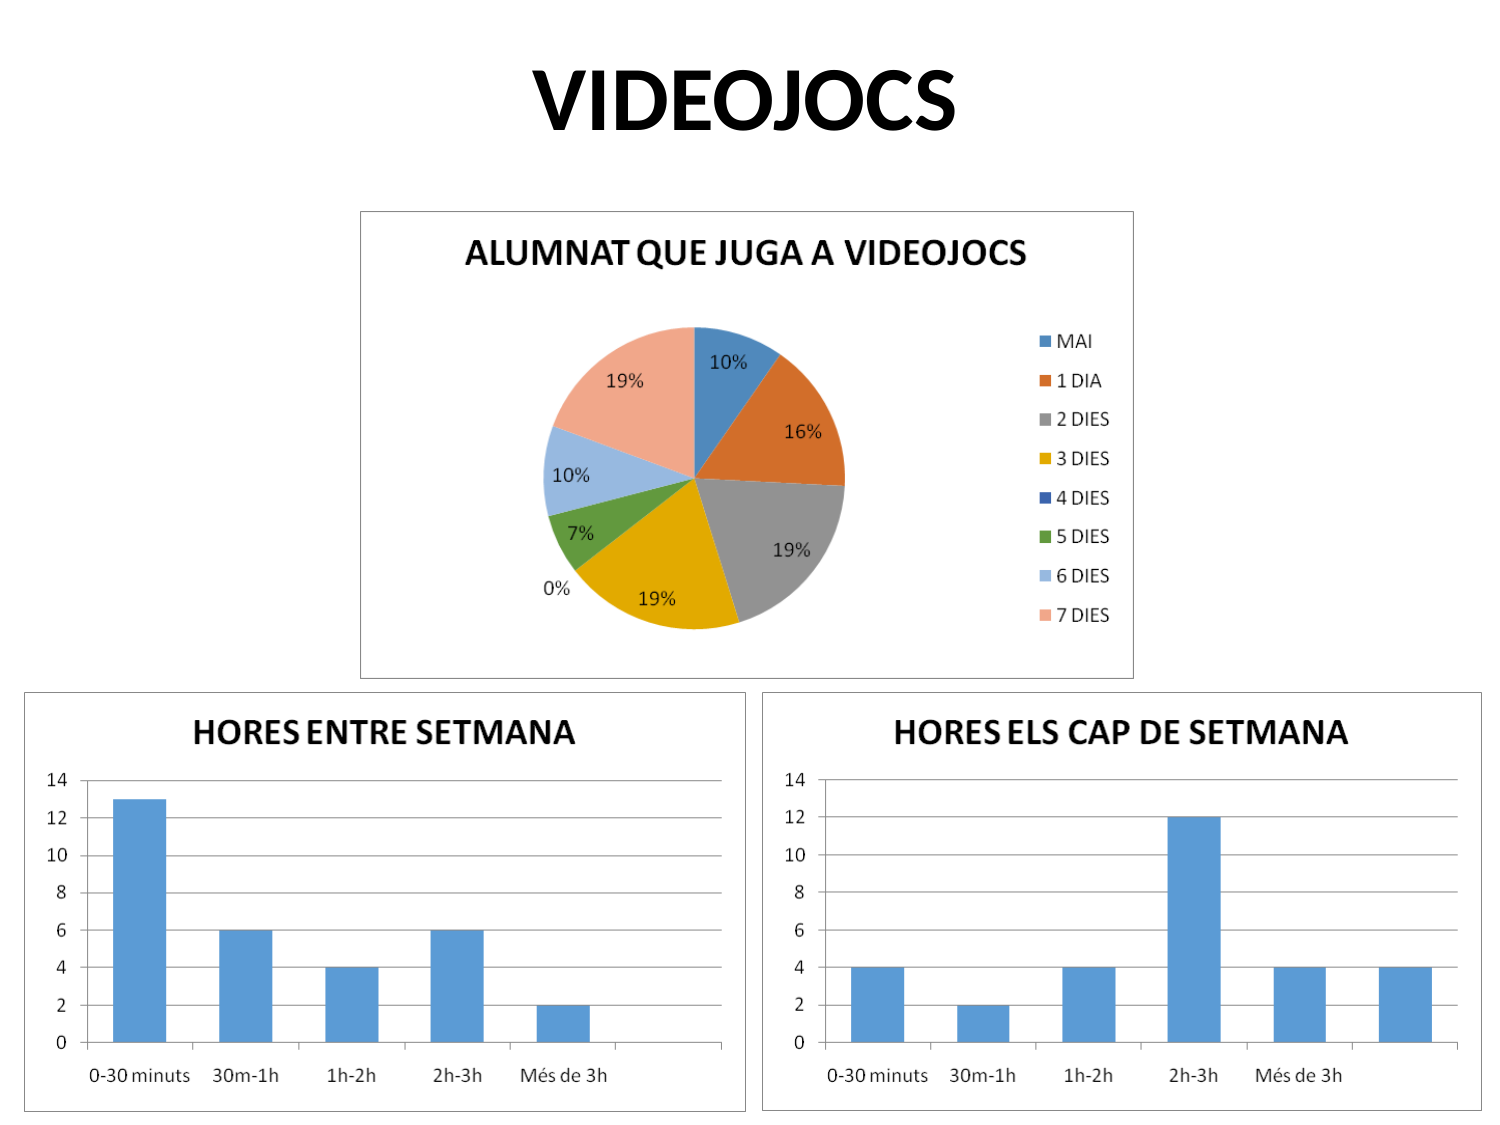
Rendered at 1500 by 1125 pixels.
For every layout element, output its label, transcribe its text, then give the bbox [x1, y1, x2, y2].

picture [23, 691, 747, 1113]
picture [761, 691, 1484, 1112]
picture [359, 210, 1135, 680]
text_box VIDEOJOCS [70, 0, 1421, 188]
